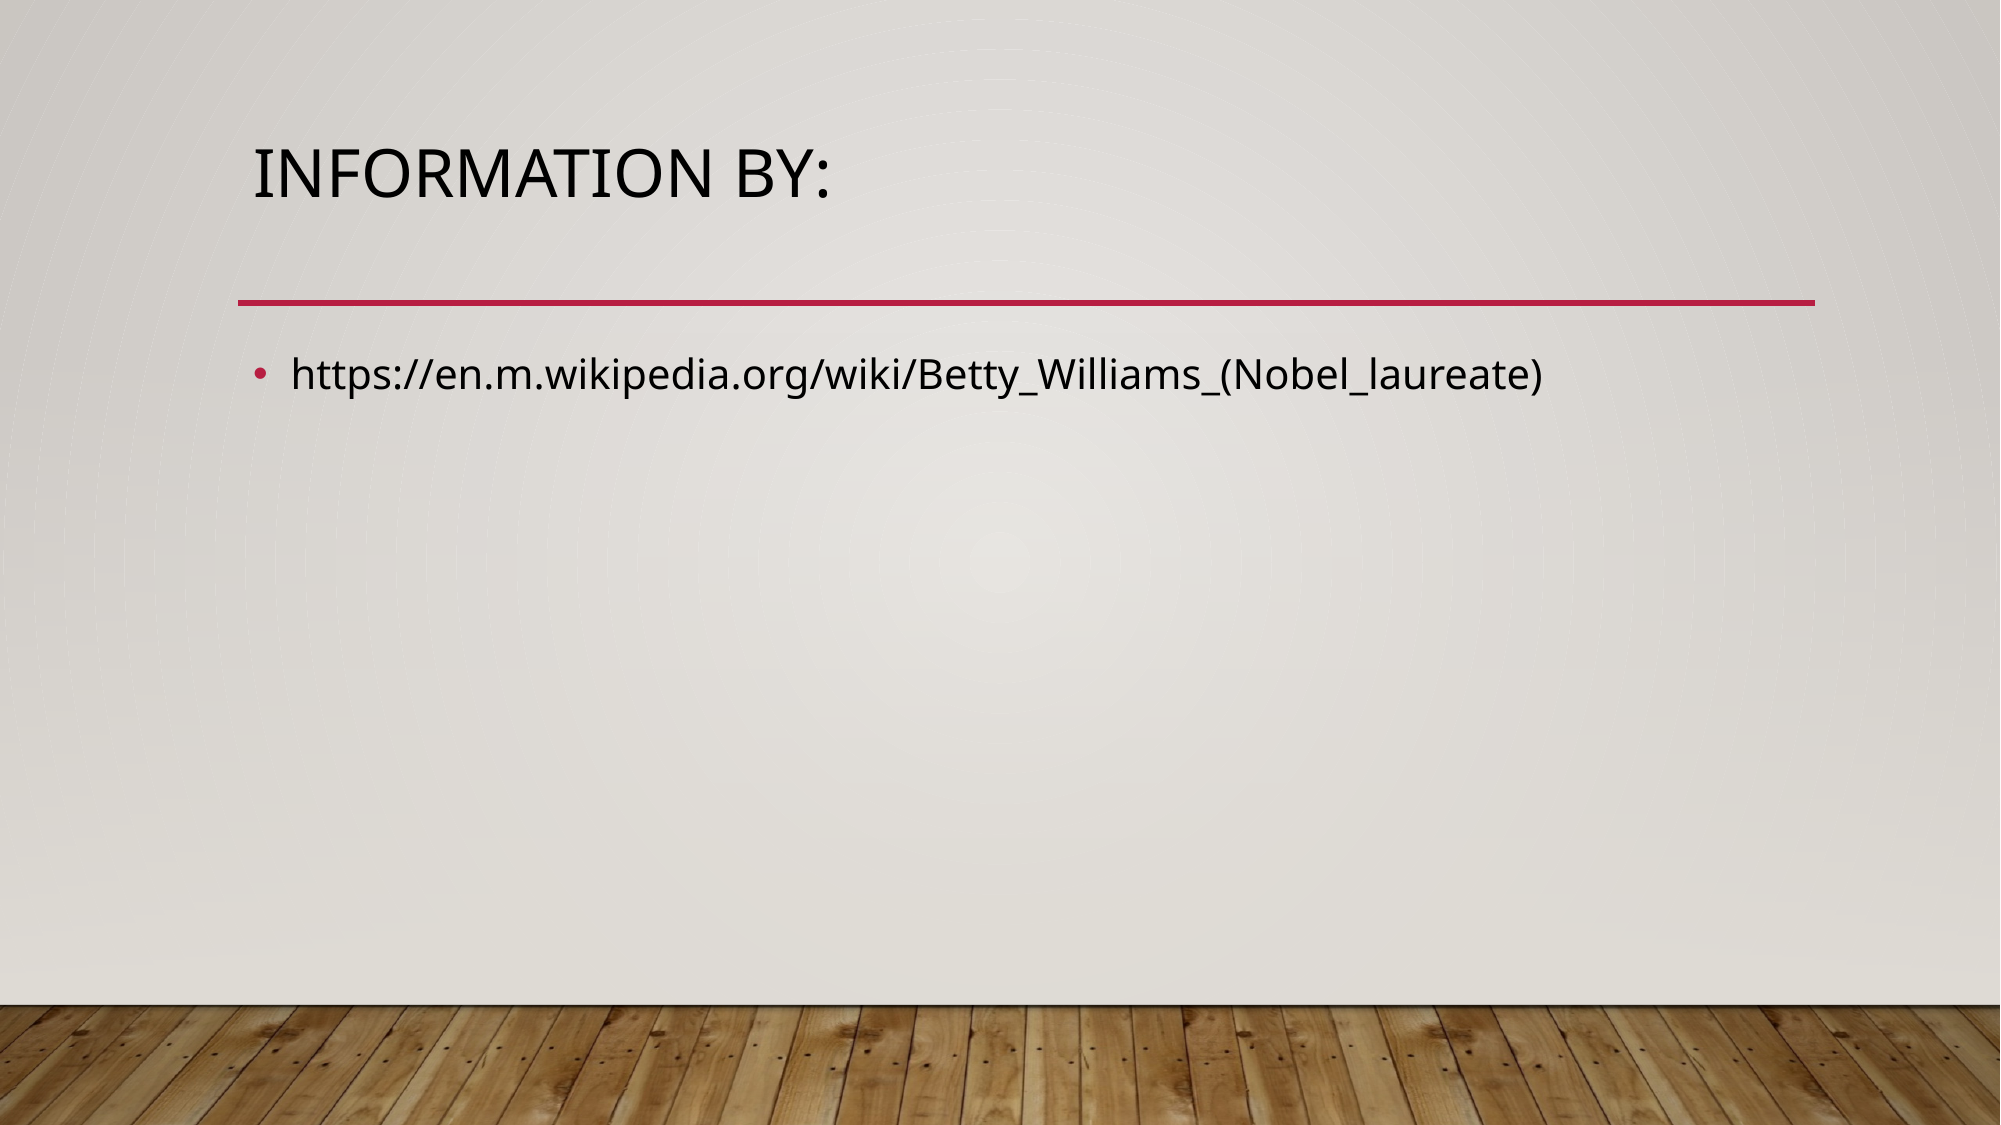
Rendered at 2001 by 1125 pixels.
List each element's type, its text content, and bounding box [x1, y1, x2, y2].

picture [0, 1005, 2000, 1125]
list https://en.m.wikipedia.org/wiki/Betty_Williams_(Nobel_laureate) [238, 330, 1814, 897]
title Information by: [238, 131, 1814, 305]
